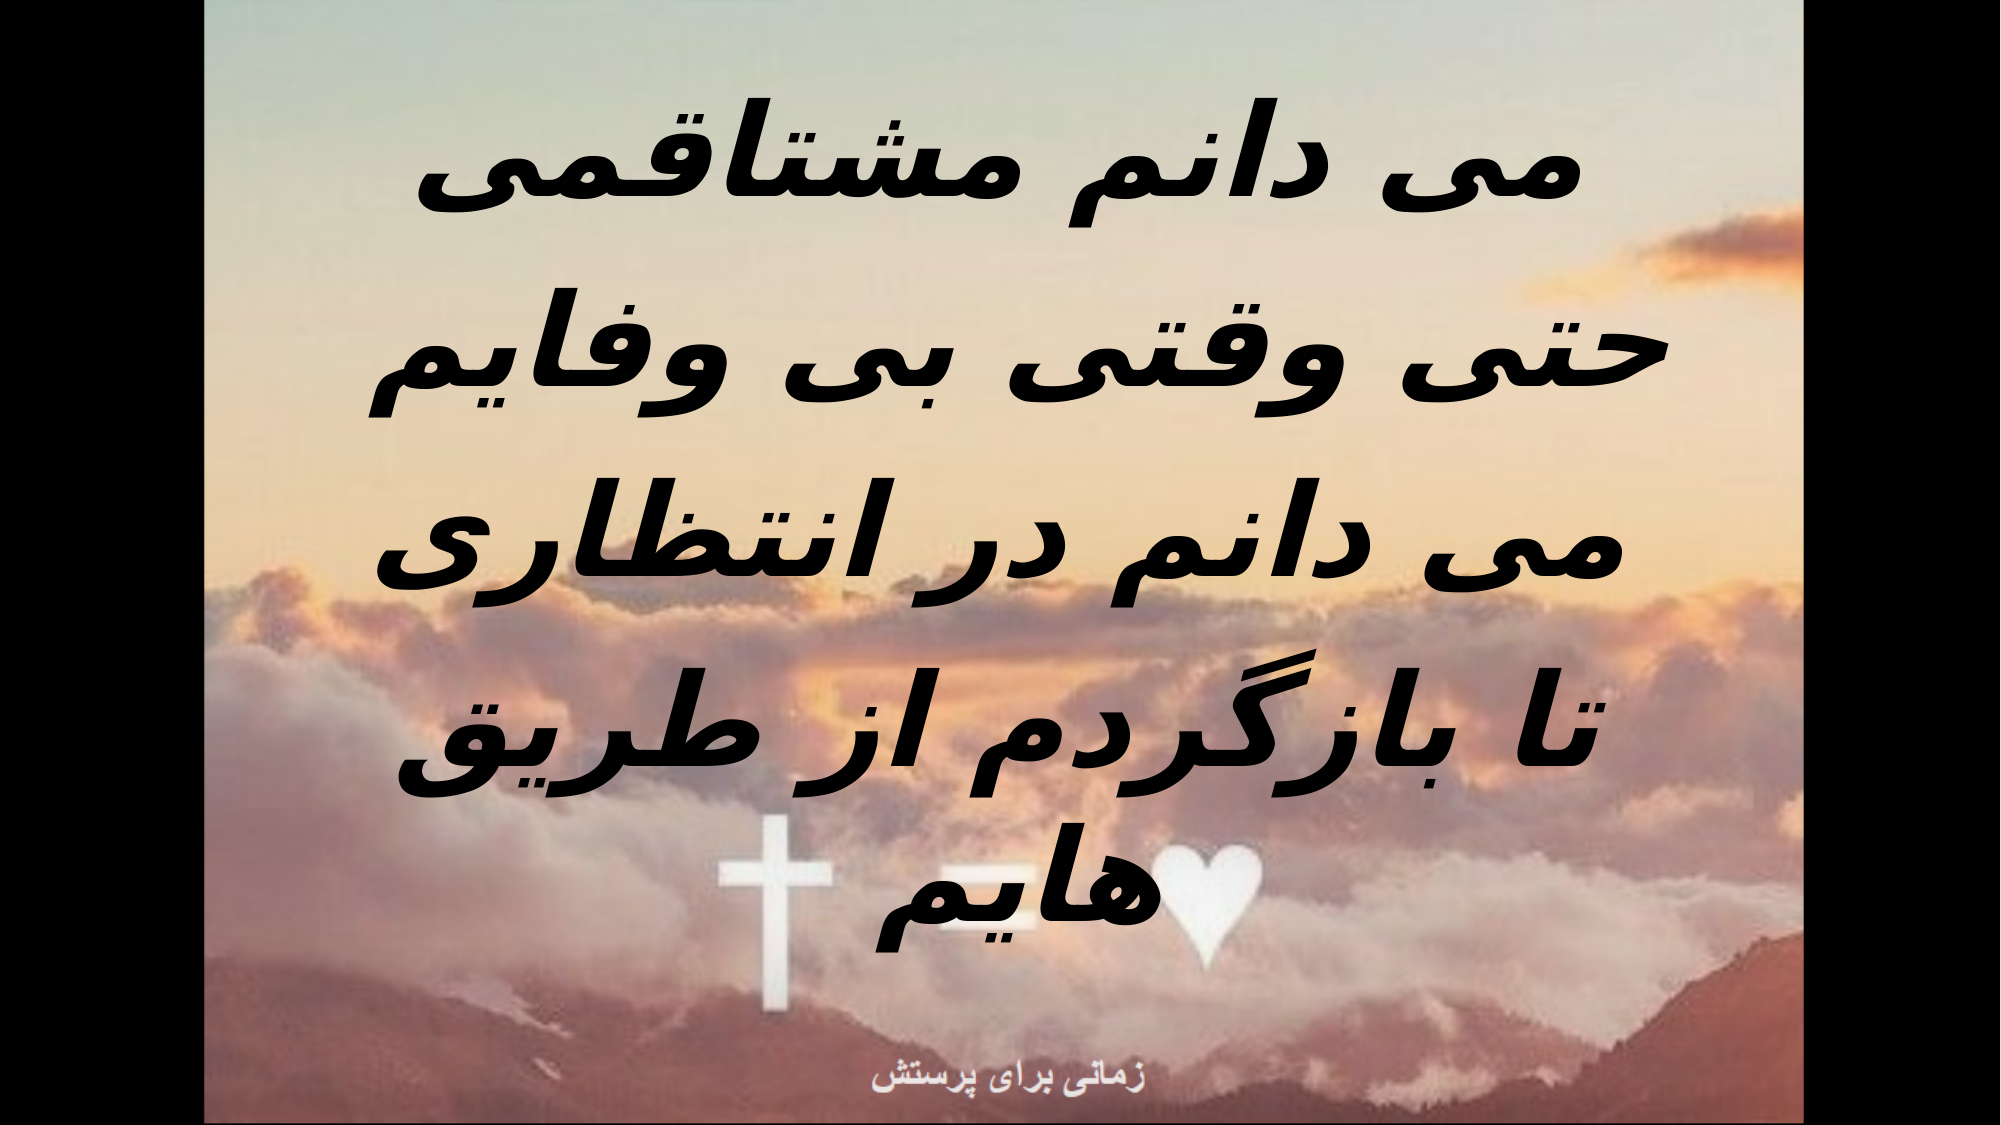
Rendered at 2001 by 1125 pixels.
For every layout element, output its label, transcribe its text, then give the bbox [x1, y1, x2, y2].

text_box می دانم مشتاقمی حتی وقتی بی وفایم می دانم در انتظاری تا بازگردم از طریق هایم [228, 24, 1767, 955]
picture [0, 0, 2001, 1125]
